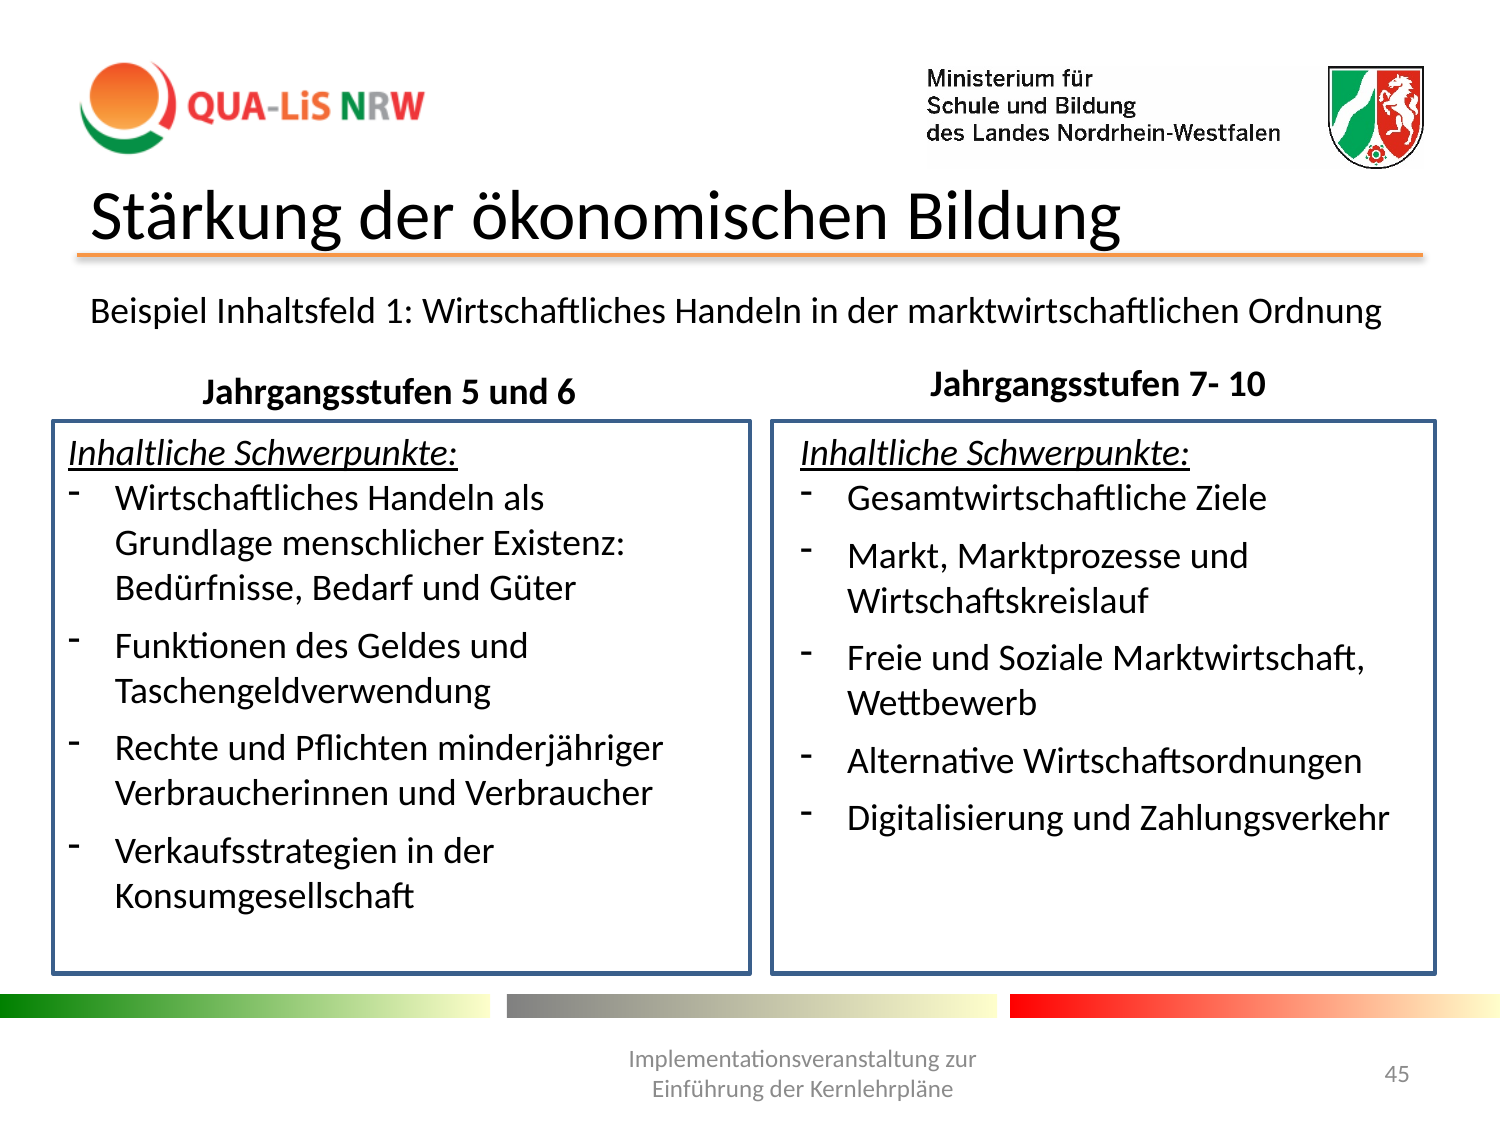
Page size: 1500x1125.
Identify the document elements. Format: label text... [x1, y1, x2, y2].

slide_number 45 [1328, 1042, 1425, 1103]
text_box [51, 419, 752, 976]
text_box Jahrgangsstufen 7- 10 [915, 351, 1282, 412]
footer Implementationsveranstaltung zur Einführung der Kernlehrpläne [561, 1042, 1046, 1103]
text_box Jahrgangsstufen 5 und 6 [187, 360, 592, 465]
list Beispiel Inhaltsfeld 1: Wirtschaftliches Handeln in der marktwirtschaftlichen Ordnung [75, 278, 1425, 344]
title Stärkung der ökonomischen Bildung [75, 184, 1425, 244]
text_box [770, 419, 1437, 976]
picture [927, 66, 1424, 169]
picture [77, 55, 431, 158]
